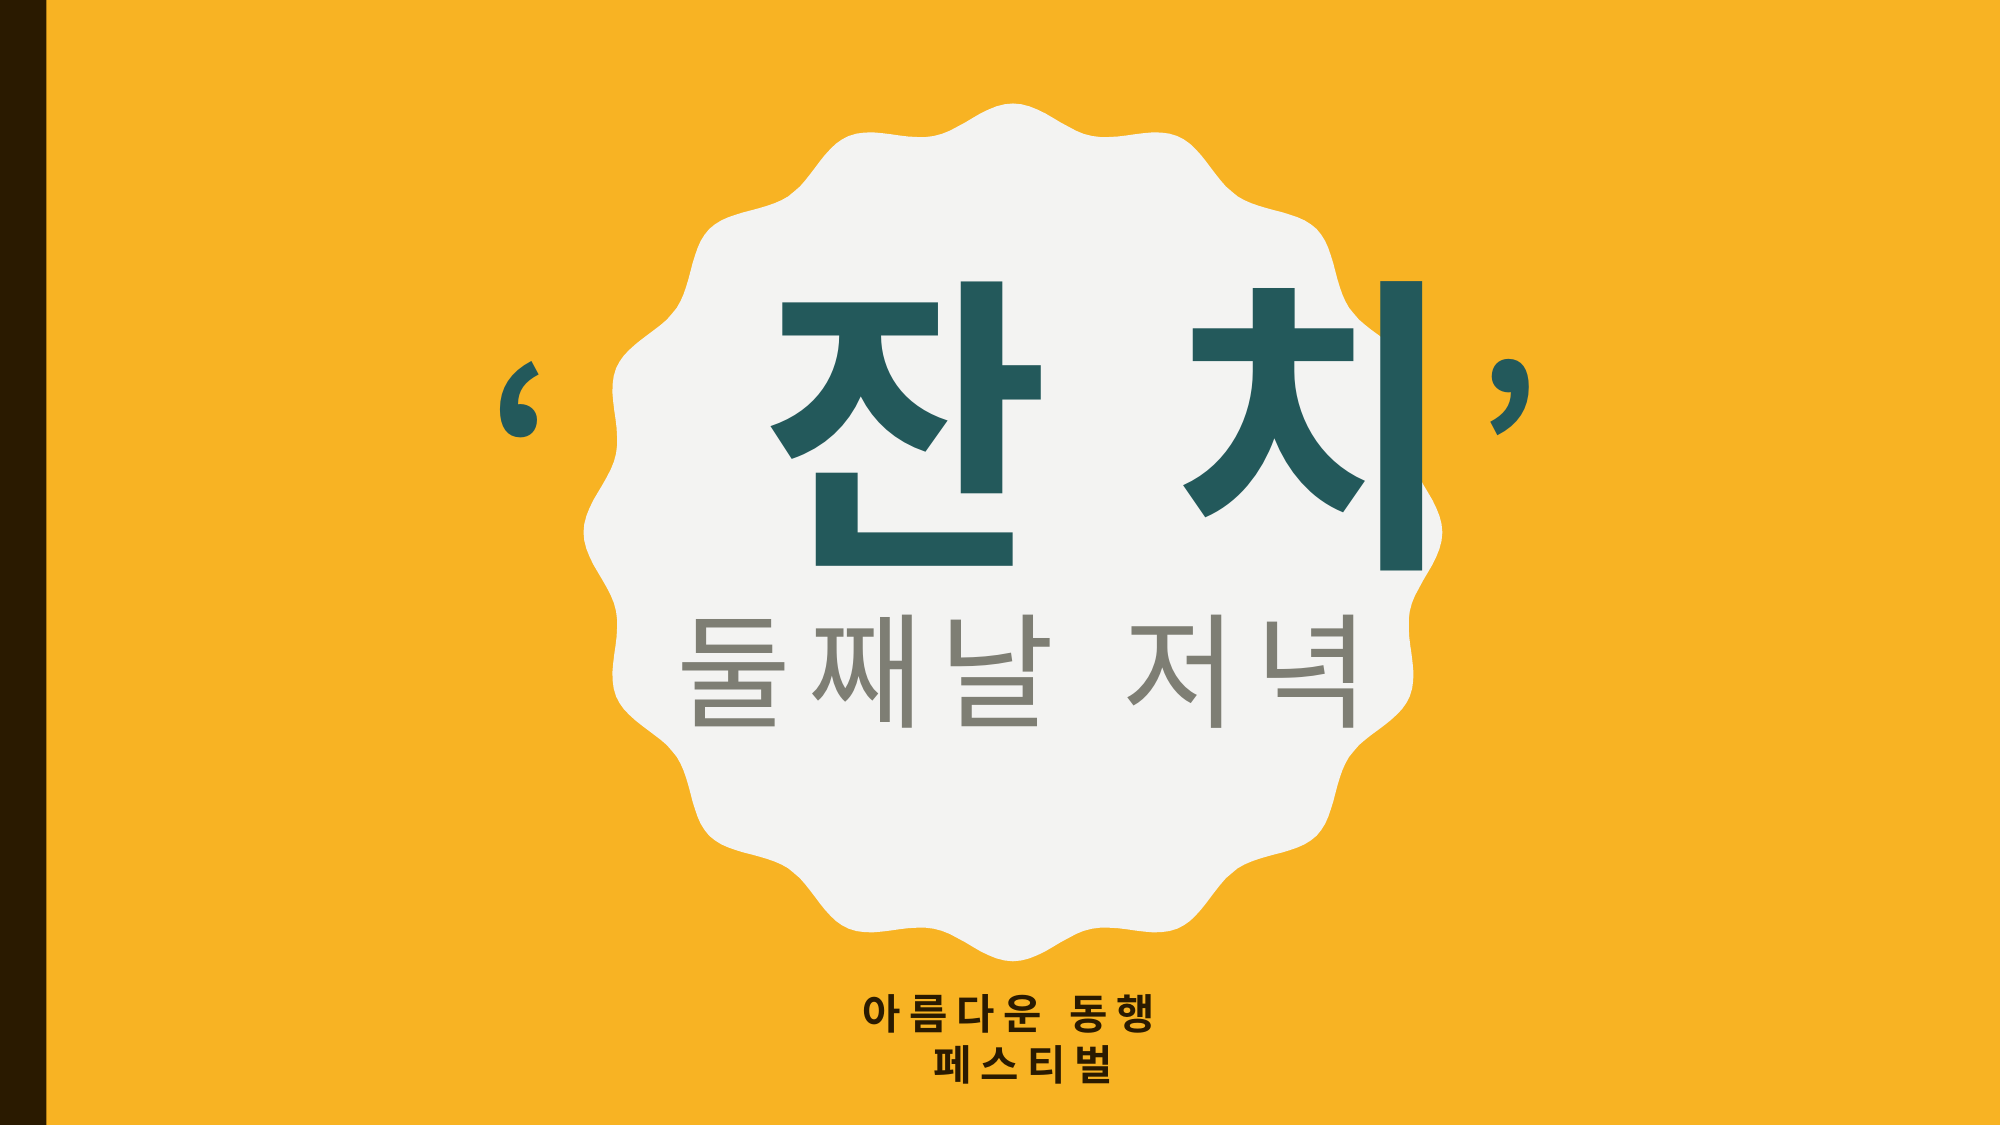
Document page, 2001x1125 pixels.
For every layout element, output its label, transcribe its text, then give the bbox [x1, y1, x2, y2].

title ‘잔 치’ 둘째날 저녁 [176, 36, 1870, 758]
subtitle 아름다운 동행 페스티벌 [363, 980, 1684, 1103]
